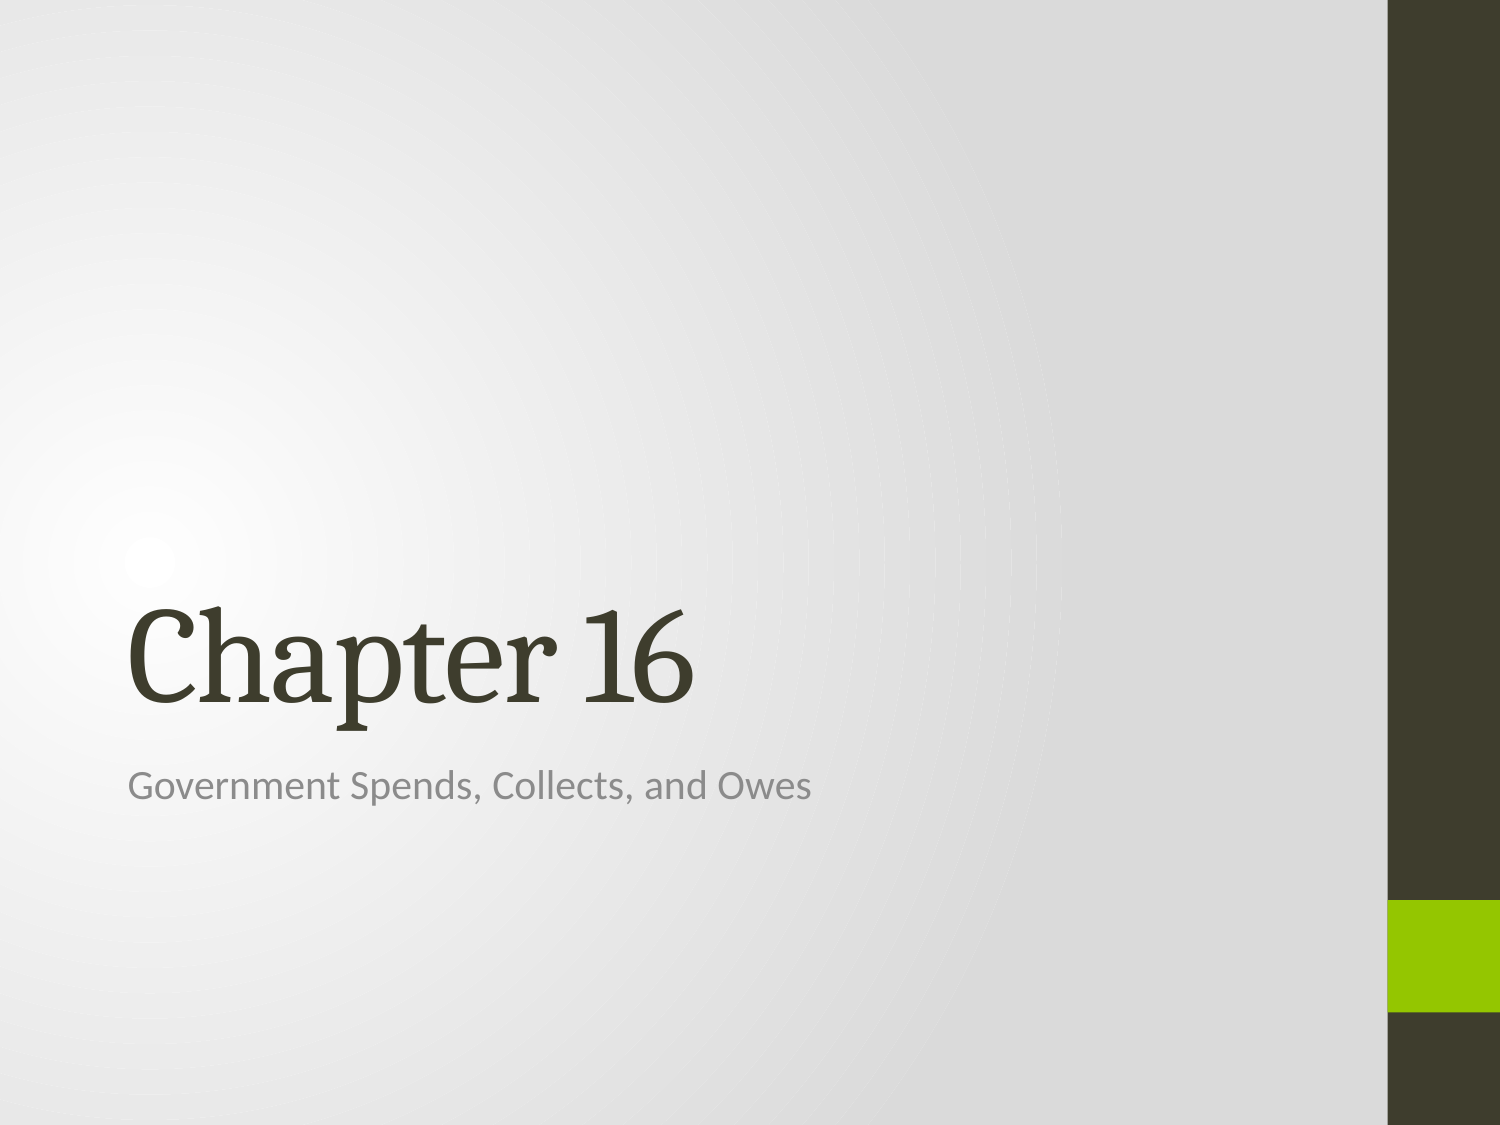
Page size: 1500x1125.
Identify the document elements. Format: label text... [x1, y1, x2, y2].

title Chapter 16 [112, 312, 1350, 738]
subtitle Government Spends, Collects, and Owes [112, 750, 1173, 925]
